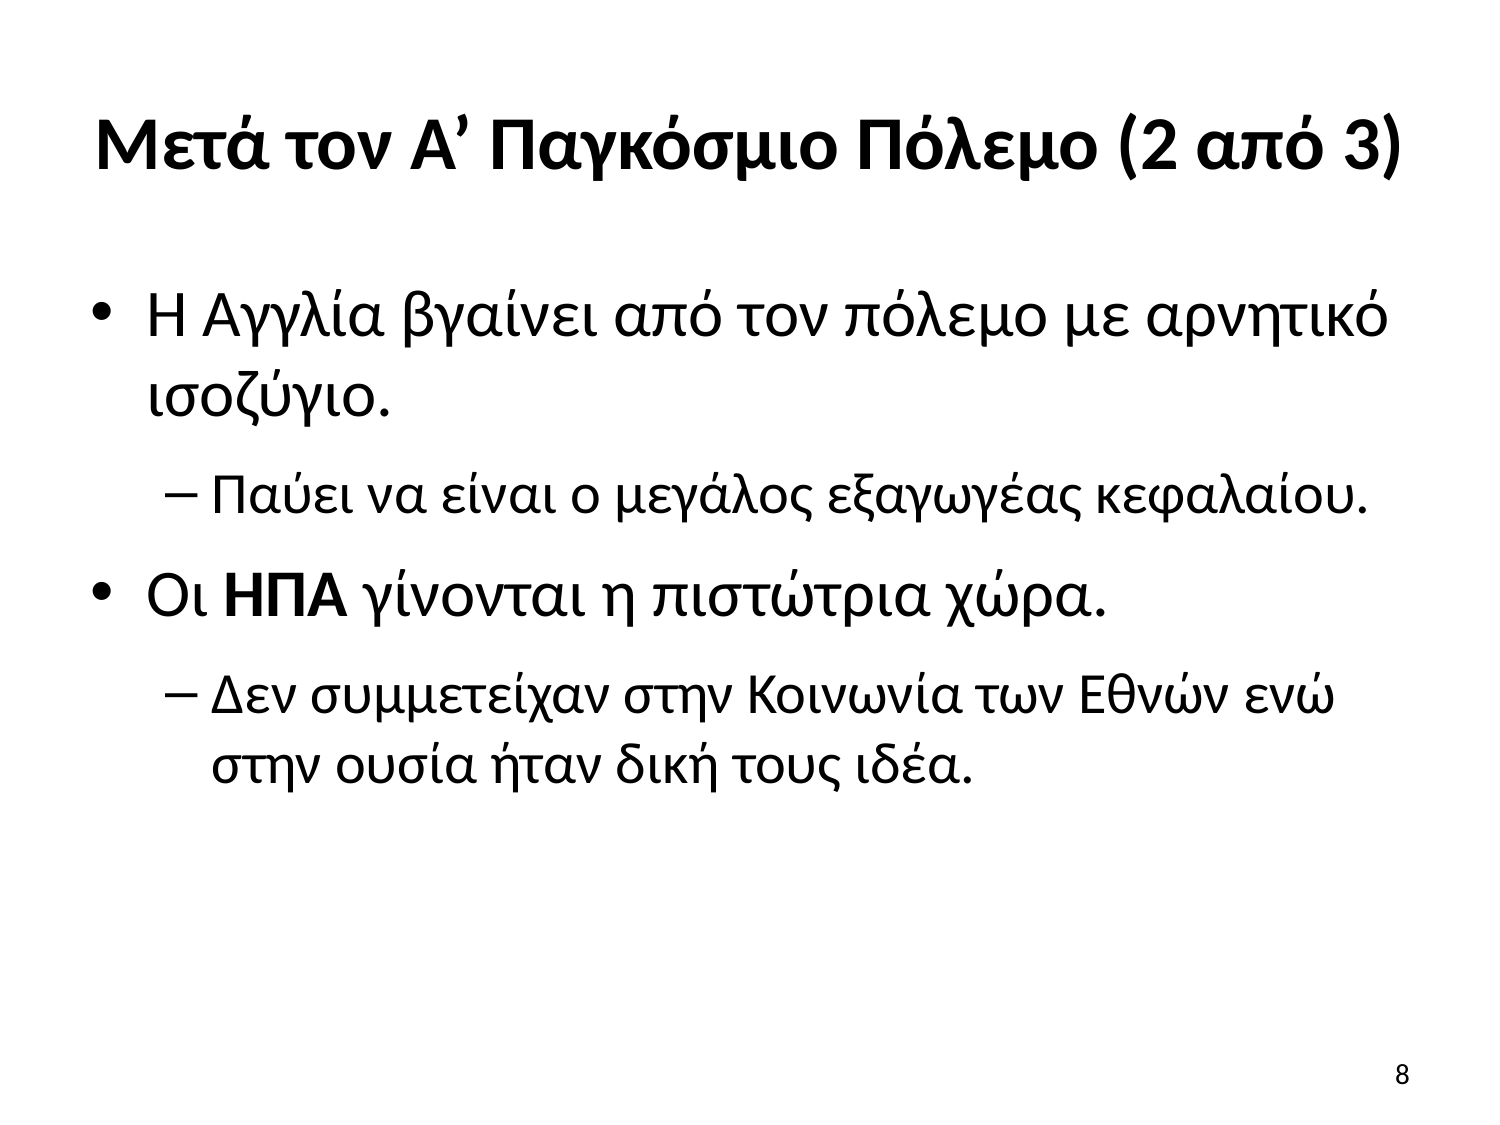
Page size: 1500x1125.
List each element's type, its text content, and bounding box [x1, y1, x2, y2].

list Η Αγγλία βγαίνει από τον πόλεμο με αρνητικό ισοζύγιο. Παύει να είναι ο μεγάλος εξαγωγέας κεφαλαίου. Οι ΗΠΑ γίνονται η πιστώτρια χώρα. Δεν συμμετείχαν στην Κοινωνία των Εθνών ενώ στην ουσία ήταν δική τους ιδέα. [75, 262, 1425, 1005]
title Μετά τον Α’ Παγκόσμιο Πόλεμο (2 από 3) [75, 45, 1425, 233]
slide_number 8 [1074, 1042, 1425, 1103]
